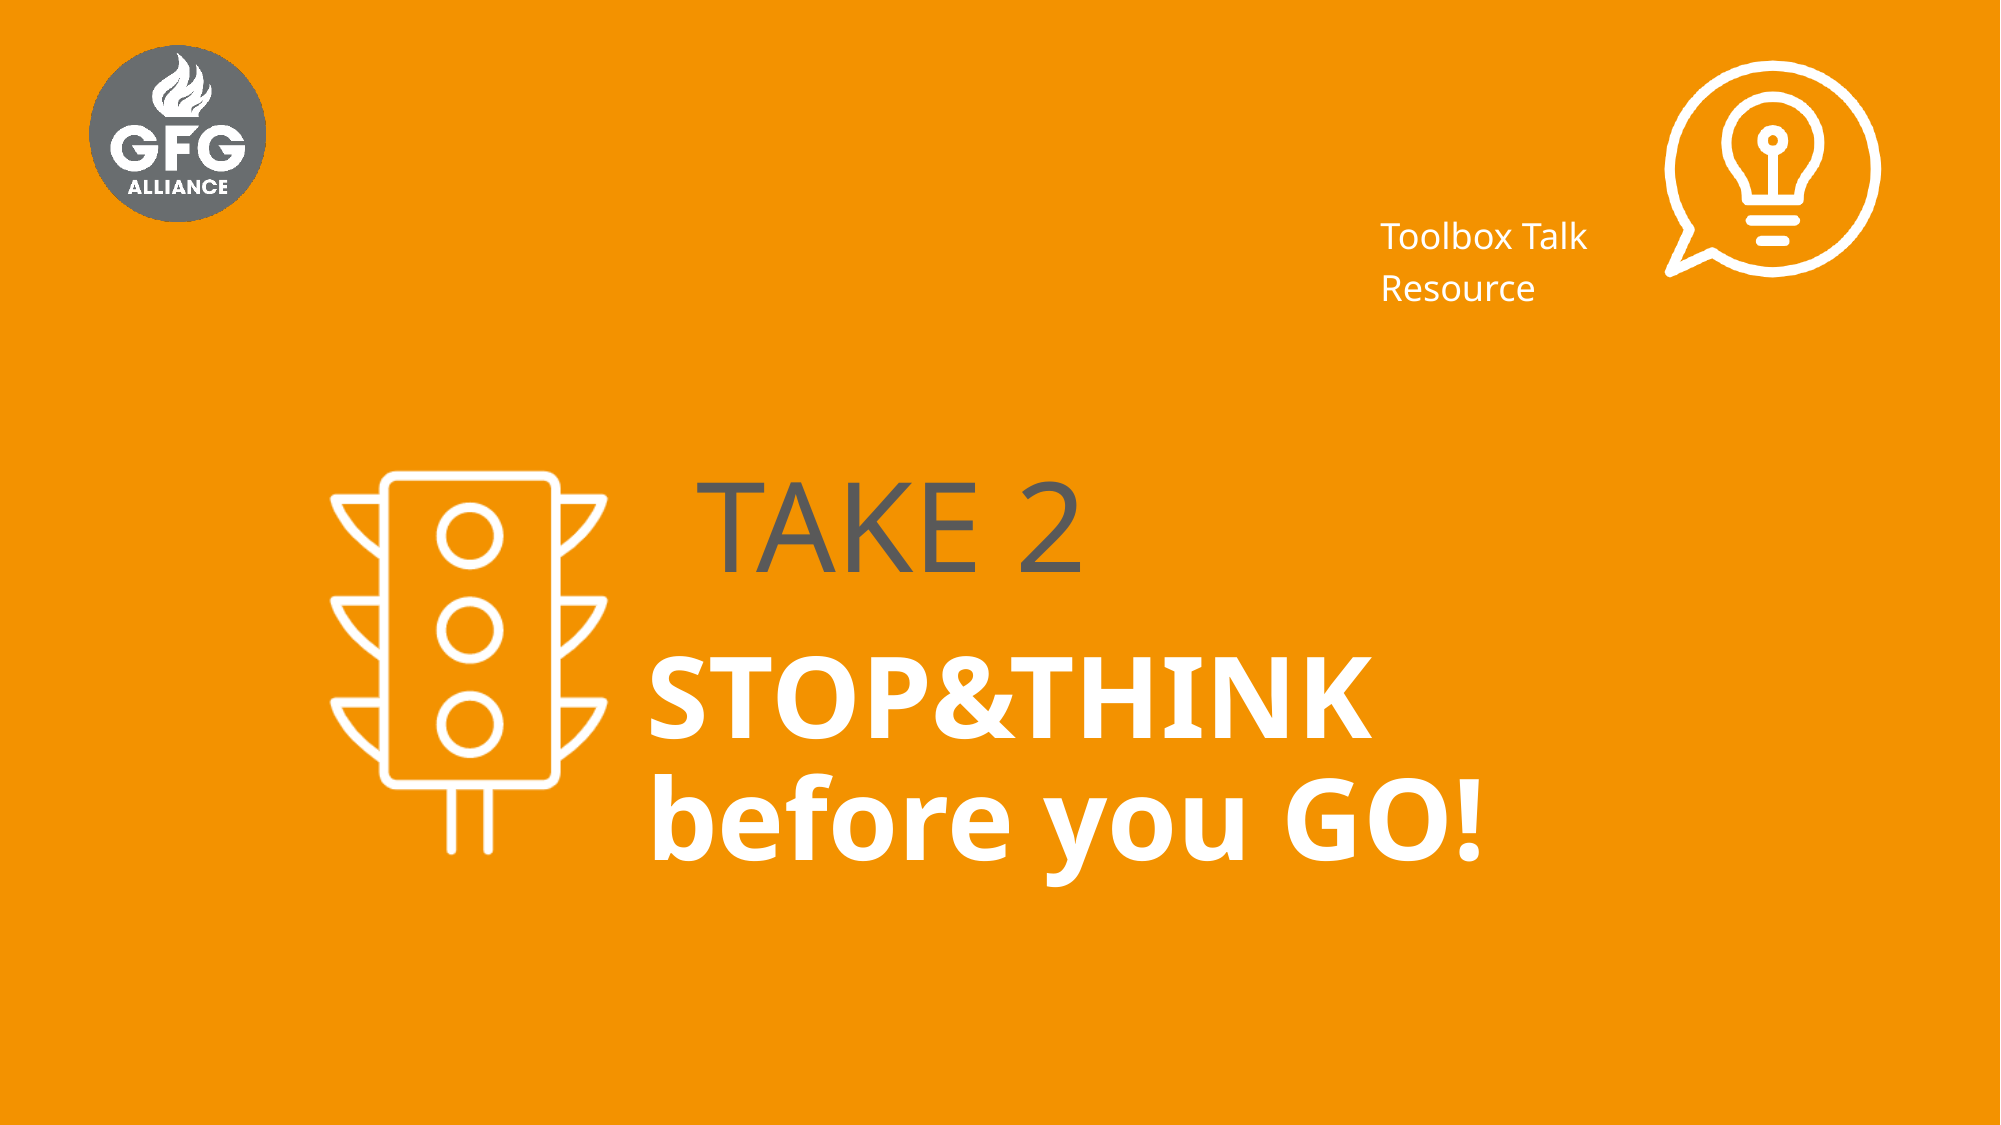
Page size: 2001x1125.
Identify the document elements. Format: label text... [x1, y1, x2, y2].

picture [1586, 43, 1959, 316]
text_box Toolbox Talk Resource [1365, 197, 1821, 317]
text_box TAKE 2 [681, 439, 1136, 605]
picture [89, 45, 266, 222]
picture [308, 439, 626, 879]
title STOP&THINK before you GO! [631, 500, 1765, 892]
